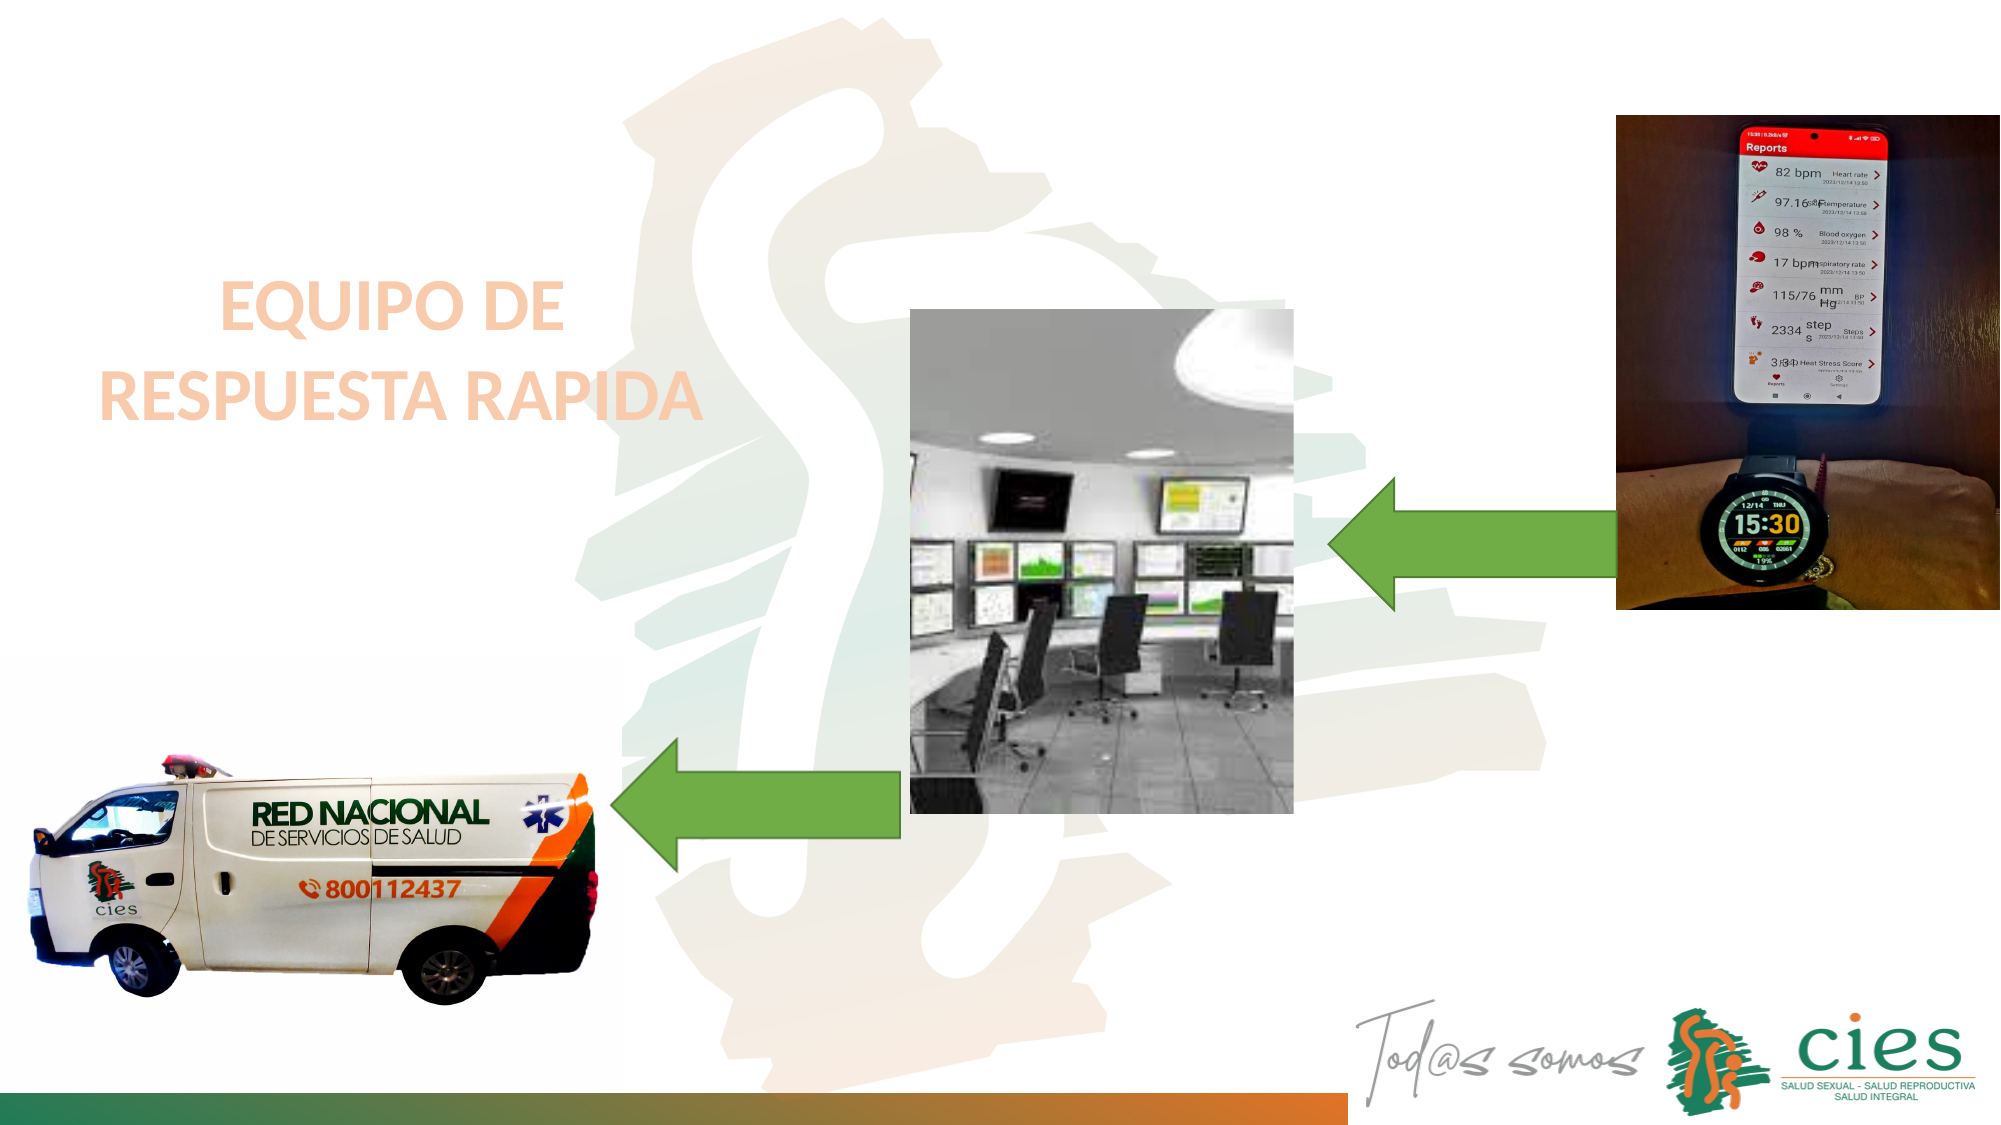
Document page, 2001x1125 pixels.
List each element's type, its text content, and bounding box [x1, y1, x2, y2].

text_box EQUIPO DE RESPUESTA RAPIDA [73, 247, 729, 443]
text_box [1327, 476, 1616, 613]
picture [1616, 115, 2000, 610]
picture [1315, 976, 2001, 1125]
picture [0, 655, 901, 1091]
picture [910, 309, 1294, 814]
